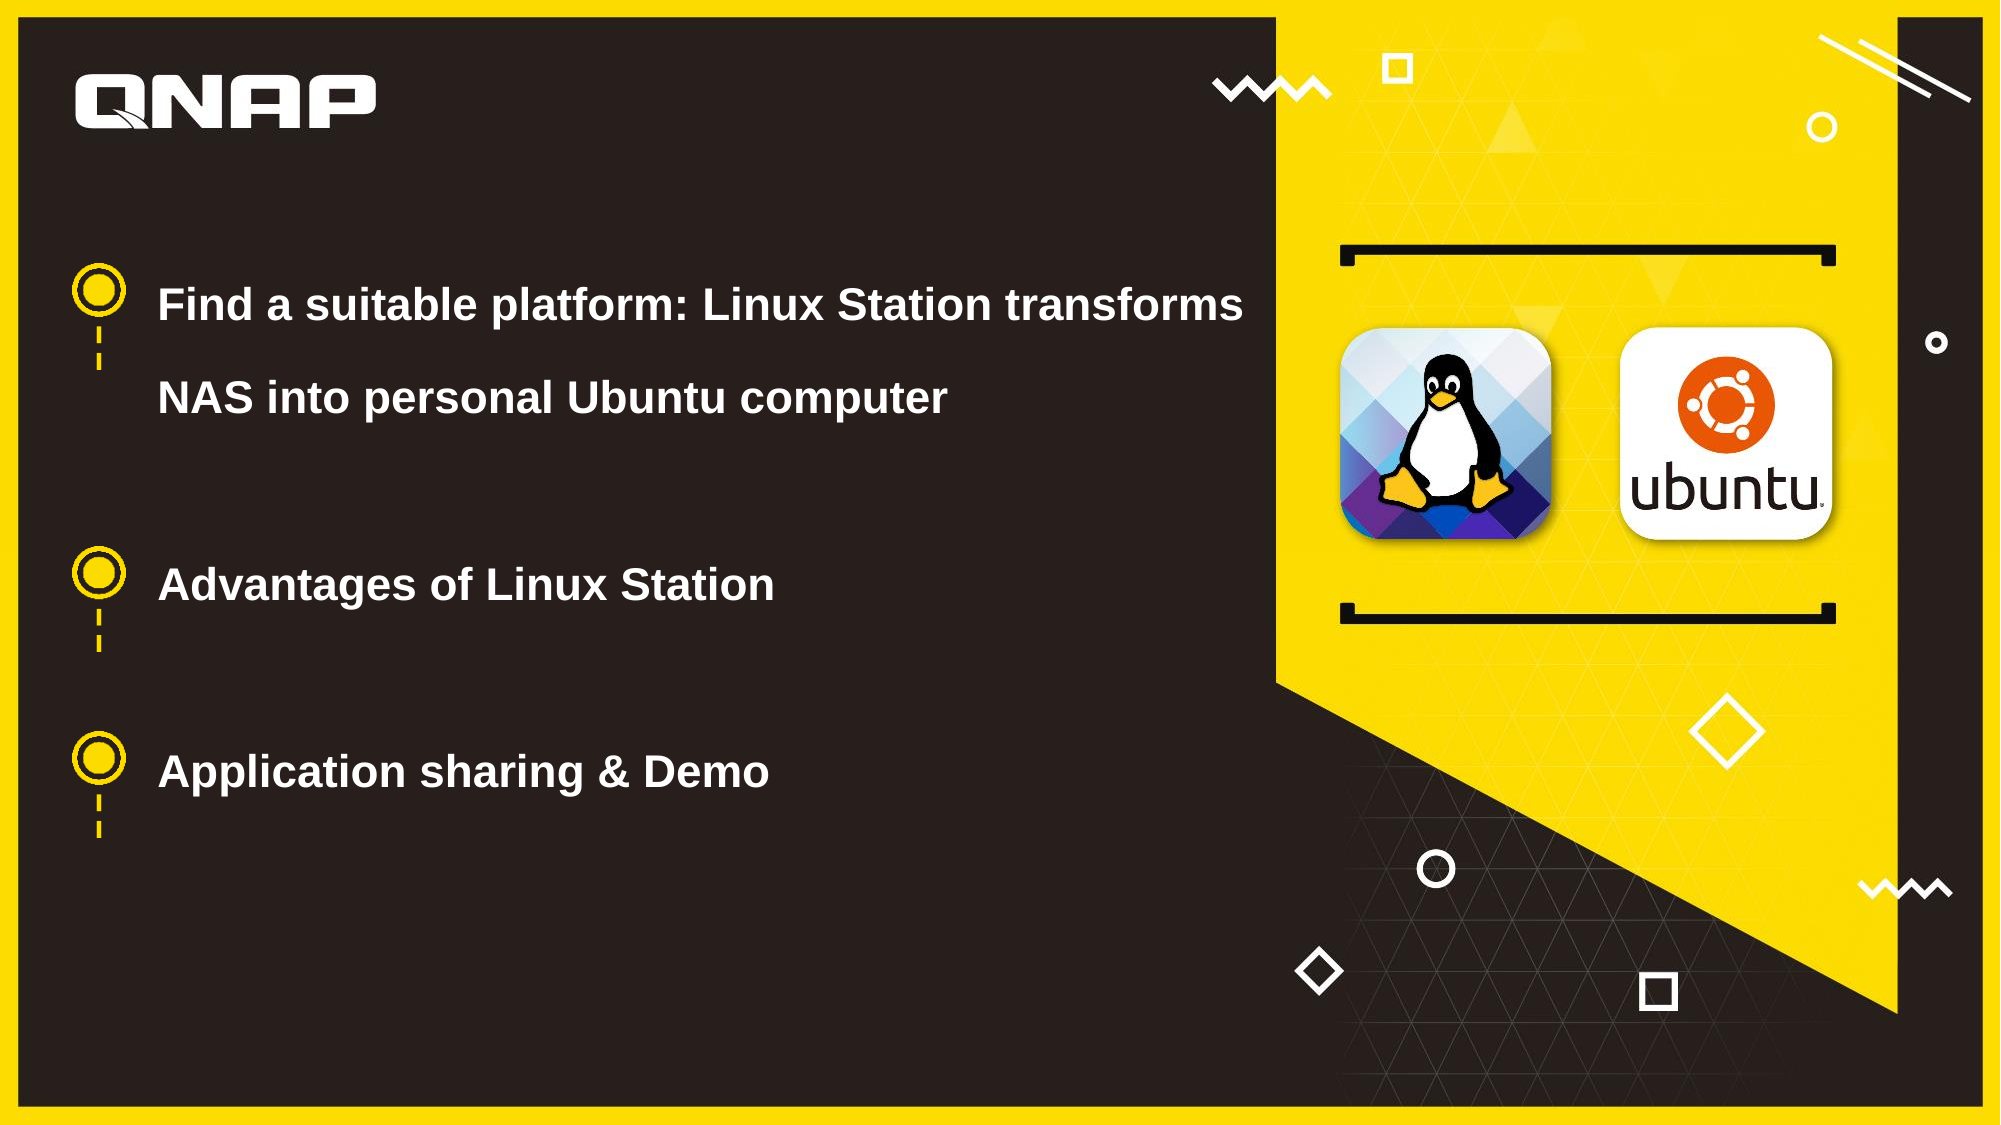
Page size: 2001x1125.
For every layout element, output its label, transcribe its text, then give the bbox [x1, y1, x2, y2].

text_box Find a suitable platform: Linux Station transforms NAS into personal Ubuntu computer Advantages of Linux Station Application sharing & Demo [142, 228, 1295, 805]
picture [0, 0, 2000, 1125]
